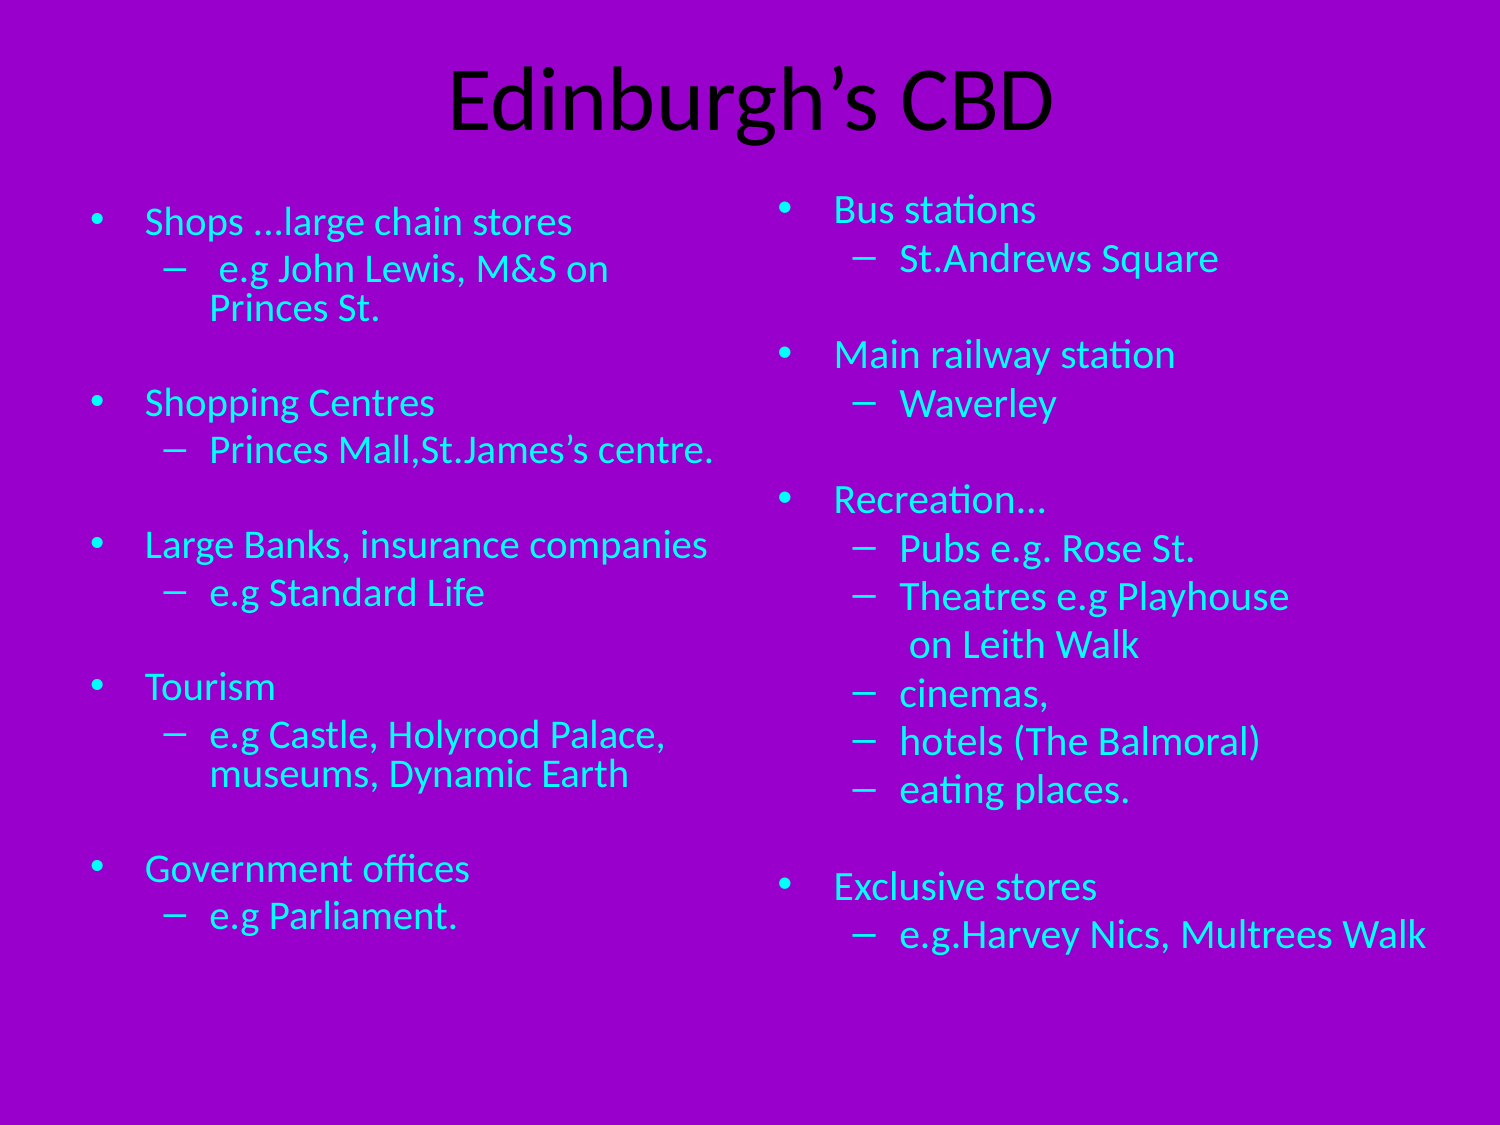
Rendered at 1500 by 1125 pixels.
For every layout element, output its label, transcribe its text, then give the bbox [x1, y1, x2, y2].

list Bus stations St.Andrews Square Main railway station Waverley Recreation... Pubs e.g. Rose St. Theatres e.g Playhouse on Leith Walk cinemas, hotels (The Balmoral) eating places. Exclusive stores e.g.Harvey Nics, Multrees Walk [762, 184, 1471, 1125]
title Edinburgh’s CBD [76, 0, 1427, 188]
list Shops ...large chain stores e.g John Lewis, M&S on Princes St. Shopping Centres Princes Mall,St.James’s centre. Large Banks, insurance companies e.g Standard Life Tourism e.g Castle, Holyrood Palace, museums, Dynamic Earth Government offices e.g Parliament. [75, 196, 738, 1094]
